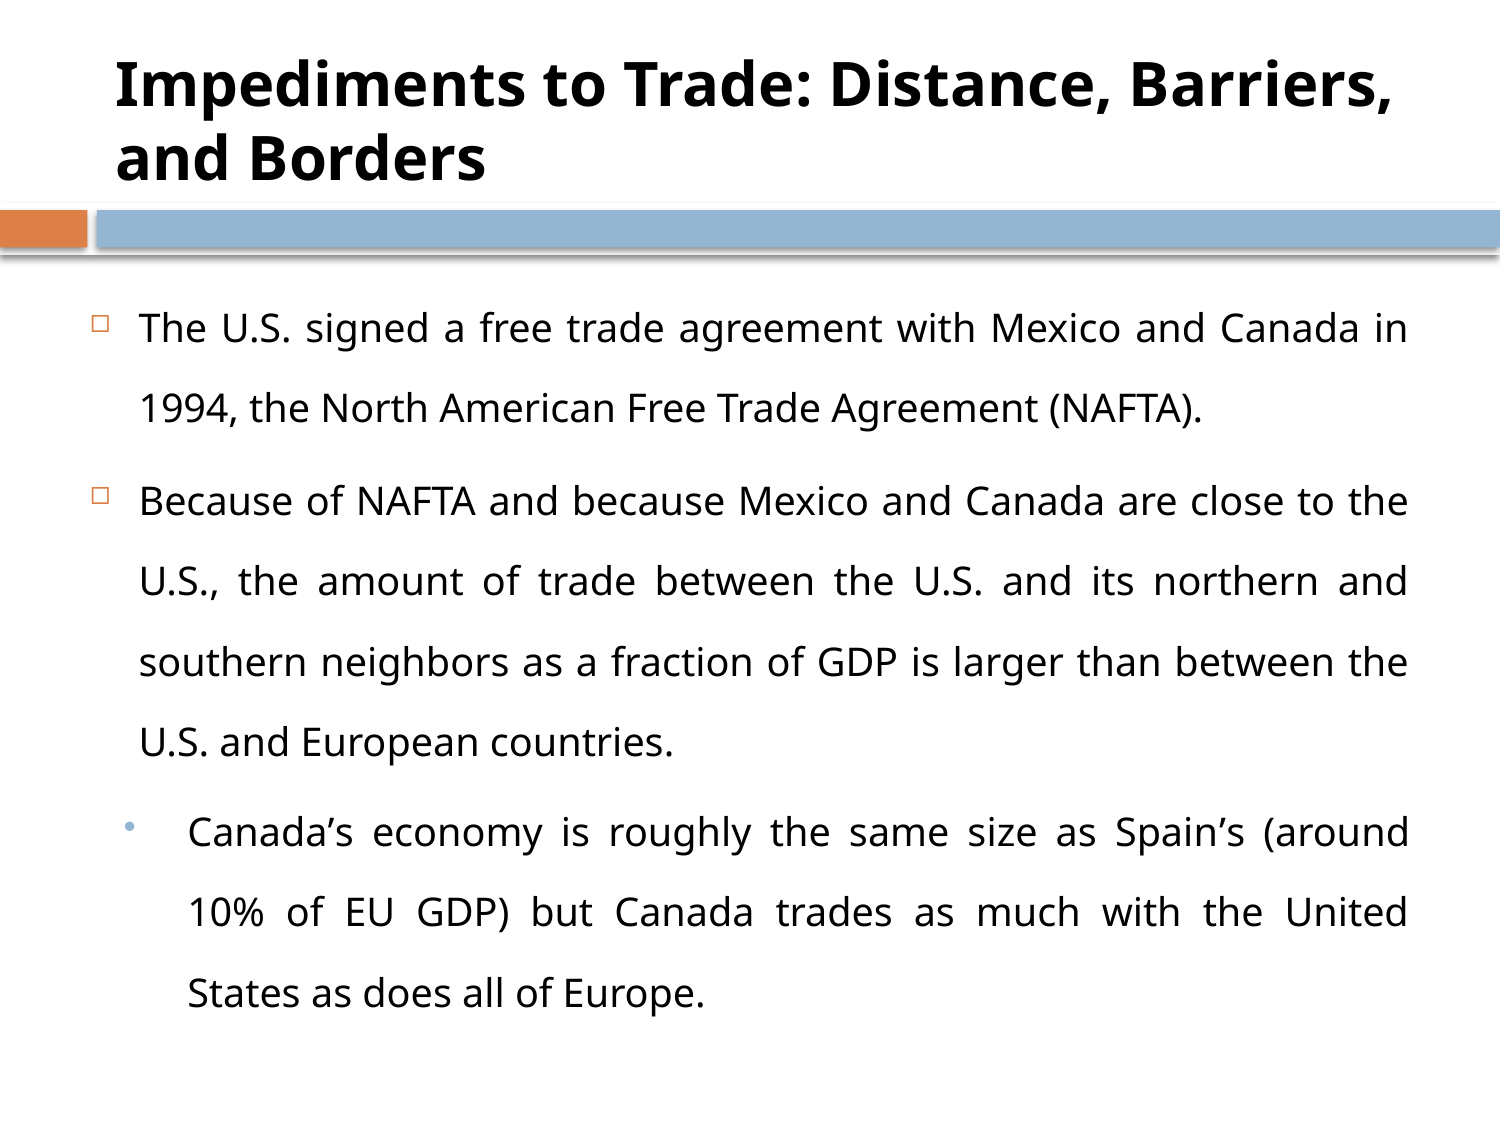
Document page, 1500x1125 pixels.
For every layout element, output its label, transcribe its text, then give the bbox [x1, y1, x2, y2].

title Impediments to Trade: Distance, Barriers, and Borders [100, 37, 1438, 200]
list The U.S. signed a free trade agreement with Mexico and Canada in 1994, the North American Free Trade Agreement (NAFTA). Because of NAFTA and because Mexico and Canada are close to the U.S., the amount of trade between the U.S. and its northern and southern neighbors as a fraction of GDP is larger than between the U.S. and European countries. Canada’s economy is roughly the same size as Spain’s (around 10% of EU GDP) but Canada trades as much with the United States as does all of Europe. [75, 262, 1425, 1038]
